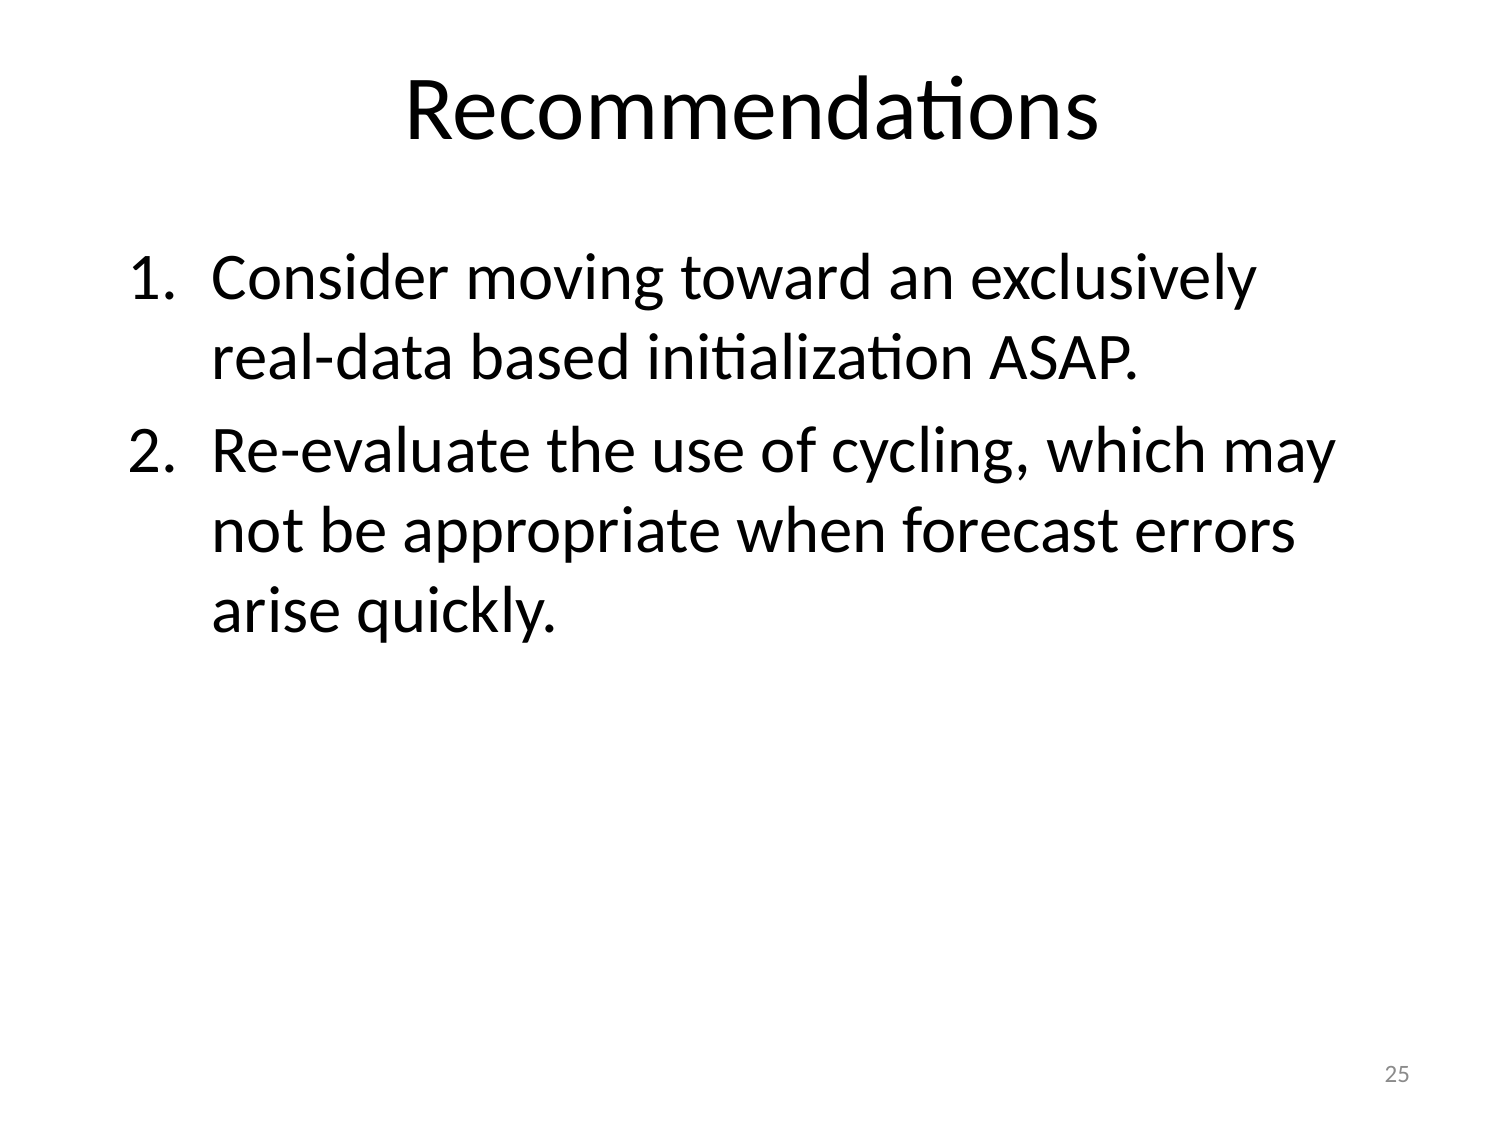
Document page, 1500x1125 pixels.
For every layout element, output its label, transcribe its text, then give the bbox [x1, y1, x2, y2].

slide_number 25 [1074, 1042, 1425, 1103]
subtitle Consider moving toward an exclusively real-data based initialization ASAP. Re-evaluate the use of cycling, which may not be appropriate when forecast errors arise quickly. [112, 224, 1388, 888]
title Recommendations [0, 2, 1500, 203]
